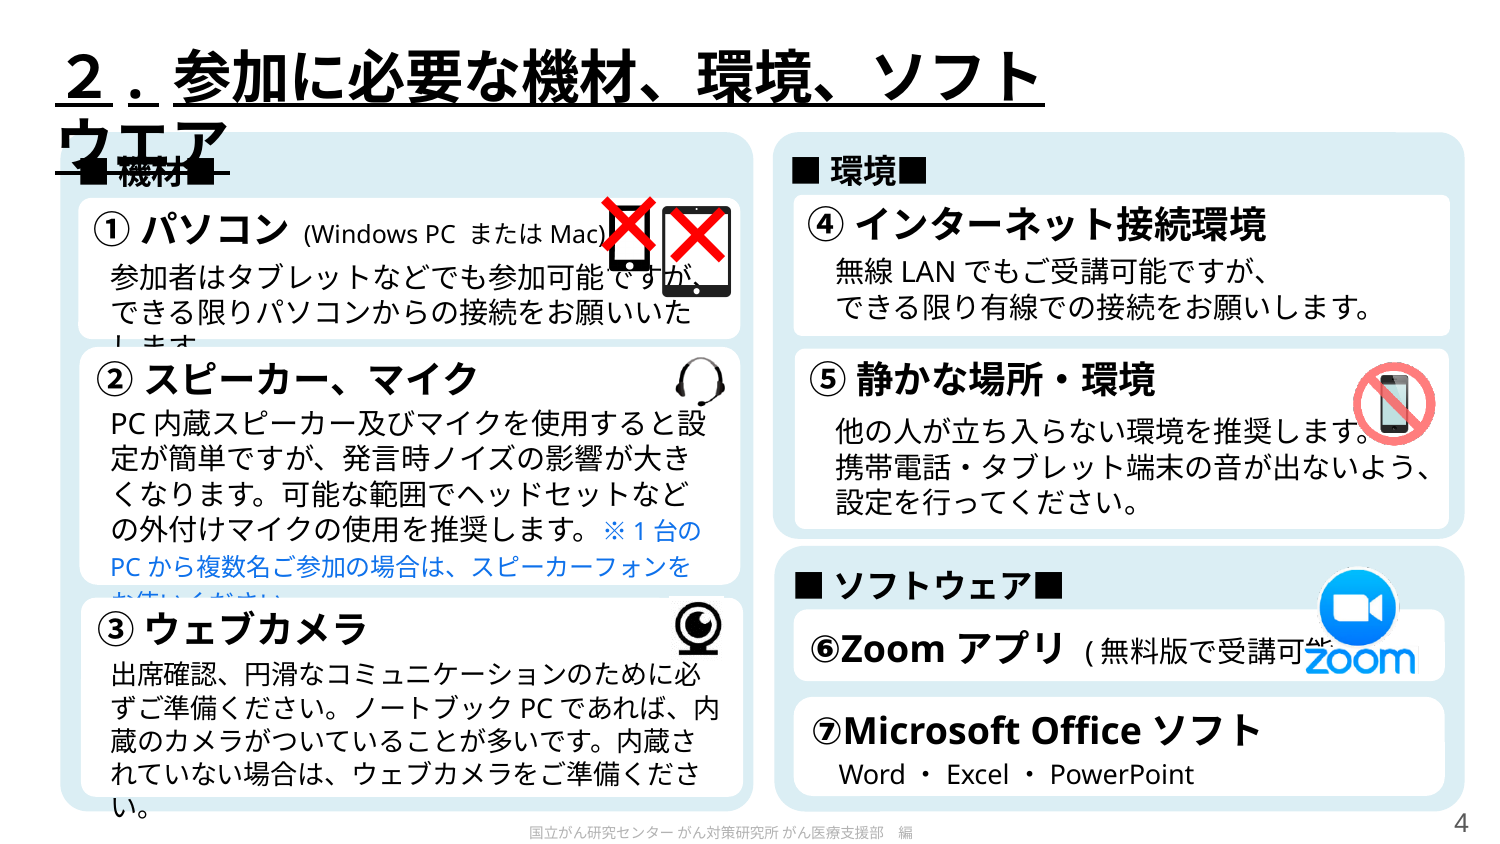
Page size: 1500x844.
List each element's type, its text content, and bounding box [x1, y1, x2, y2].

picture [1301, 565, 1420, 675]
text_box ■環境■ [772, 132, 1465, 539]
text_box ２. 参加に必要な機材、環境、ソフトウエア [53, 41, 1066, 179]
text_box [776, 547, 1463, 810]
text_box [79, 346, 741, 586]
footer 国立がん研究センター がん対策研究所 がん医療支援部 編 [24, 824, 1432, 844]
picture [1349, 359, 1438, 448]
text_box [793, 194, 1451, 530]
picture [669, 351, 731, 412]
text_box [78, 197, 741, 340]
text_box ■機材■ [60, 179, 754, 809]
slide_number 4 [1449, 805, 1489, 836]
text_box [585, 205, 643, 304]
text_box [80, 596, 744, 810]
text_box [647, 201, 746, 315]
